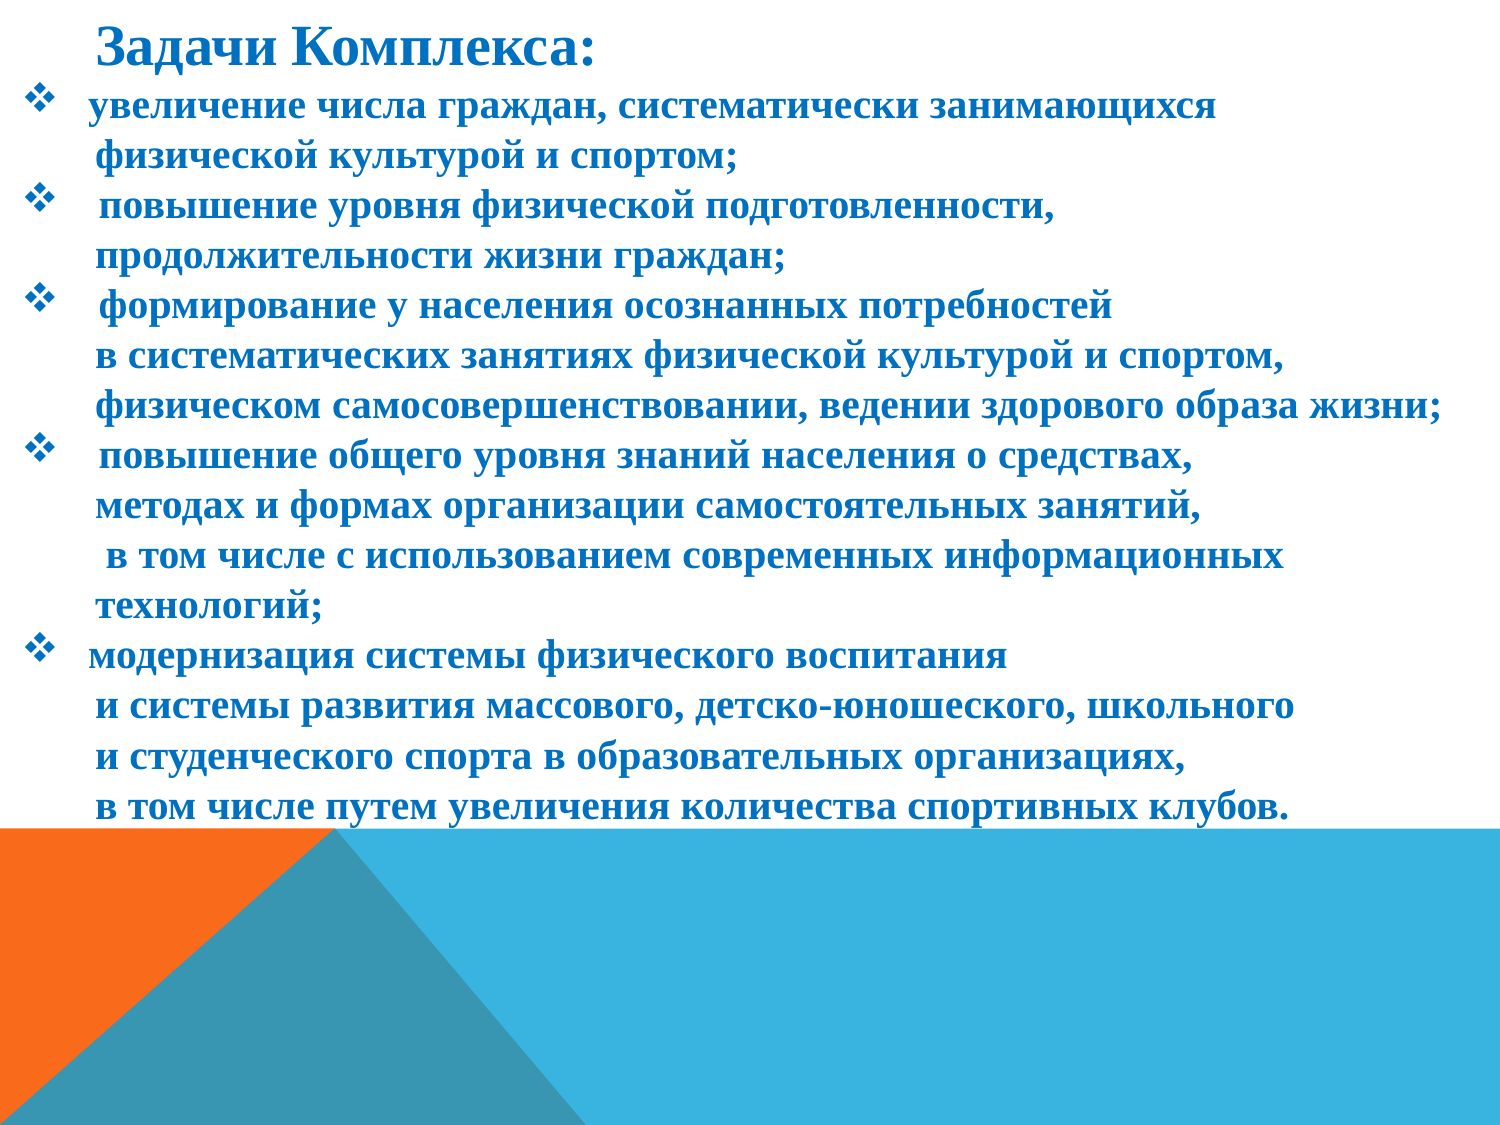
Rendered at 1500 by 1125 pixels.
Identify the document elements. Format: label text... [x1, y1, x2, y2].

text_box Задачи Комплекса: увеличение числа граждан, систематически занимающихся физической культурой и спортом; повышение уровня физической подготовленности, продолжительности жизни граждан; формирование у населения осознанных потребностей в систематических занятиях физической культурой и спортом, физическом самосовершенствовании, ведении здорового образа жизни; повышение общего уровня знаний населения о средствах, методах и формах организации самостоятельных занятий, в том числе с использованием современных информационных технологий; модернизация системы физического воспитания и системы развития массового, детско-юношеского, школьного и студенческого спорта в образовательных организациях, в том числе путем увеличения количества спортивных клубов. [6, 0, 1500, 835]
